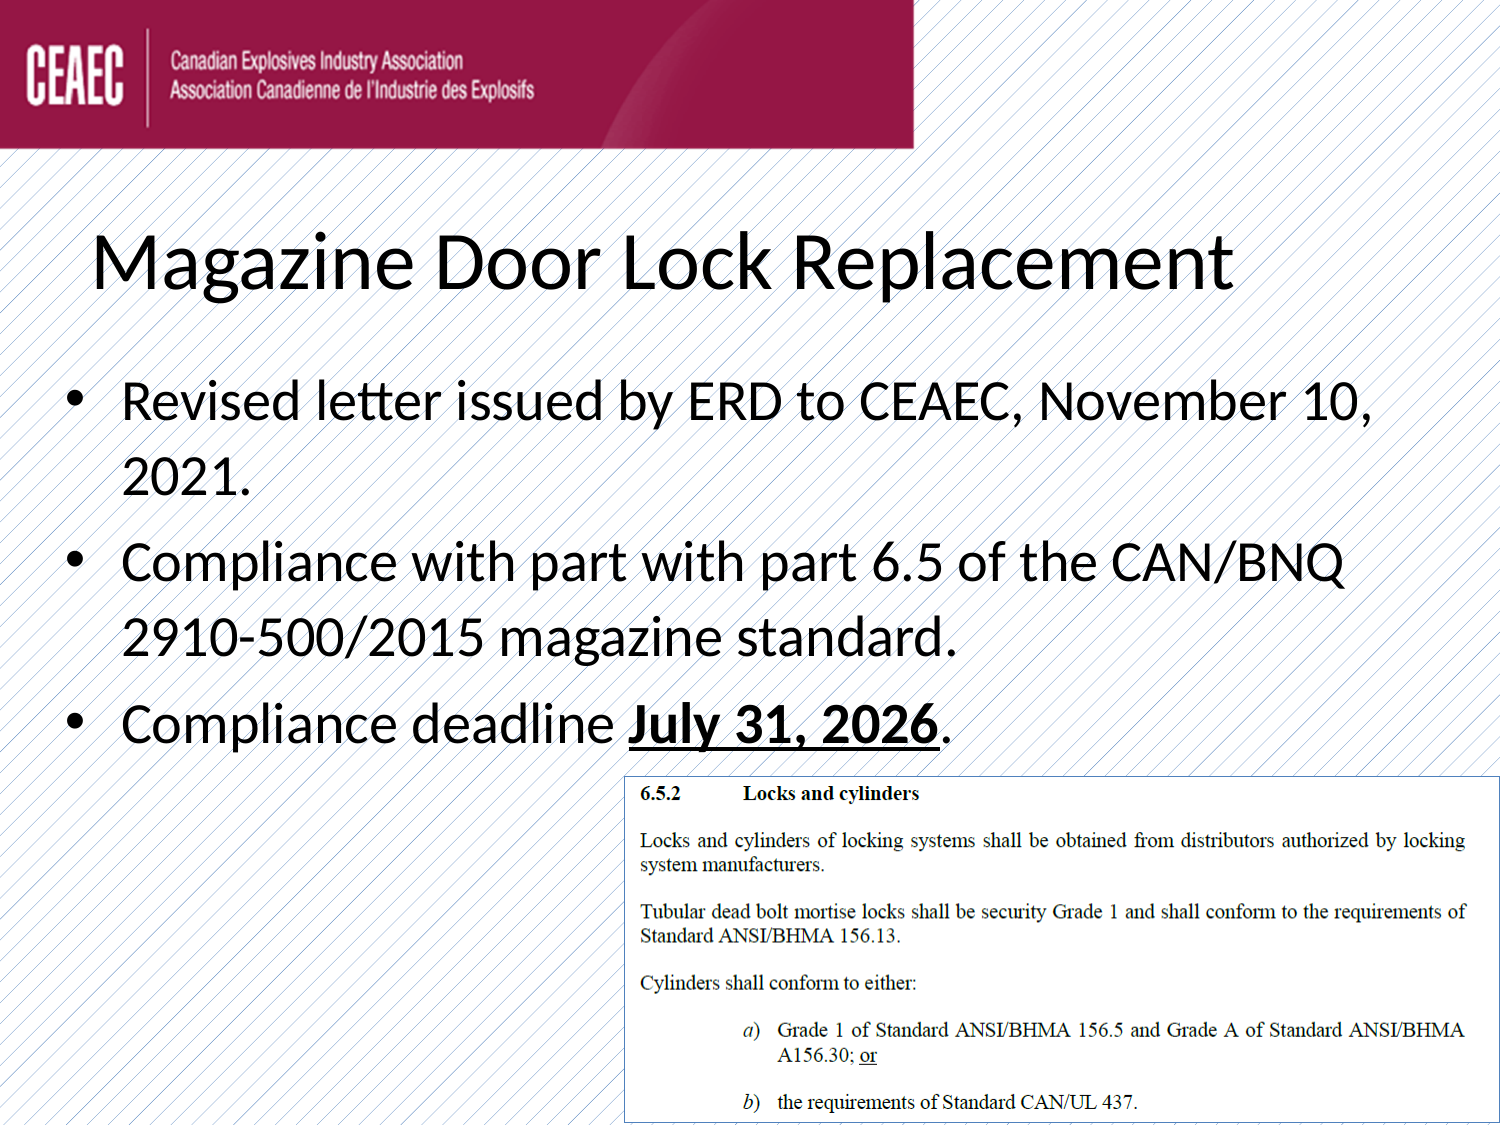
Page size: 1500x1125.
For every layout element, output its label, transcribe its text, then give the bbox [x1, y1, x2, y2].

picture [624, 776, 1500, 1123]
title Magazine Door Lock Replacement [75, 162, 1425, 350]
picture [0, 0, 915, 151]
text_box Revised letter issued by ERD to CEAEC, November 10, 2021. Compliance with part with part 6.5 of the CAN/BNQ 2910-500/2015 magazine standard. Compliance deadline July 31, 2026. [49, 349, 1463, 963]
